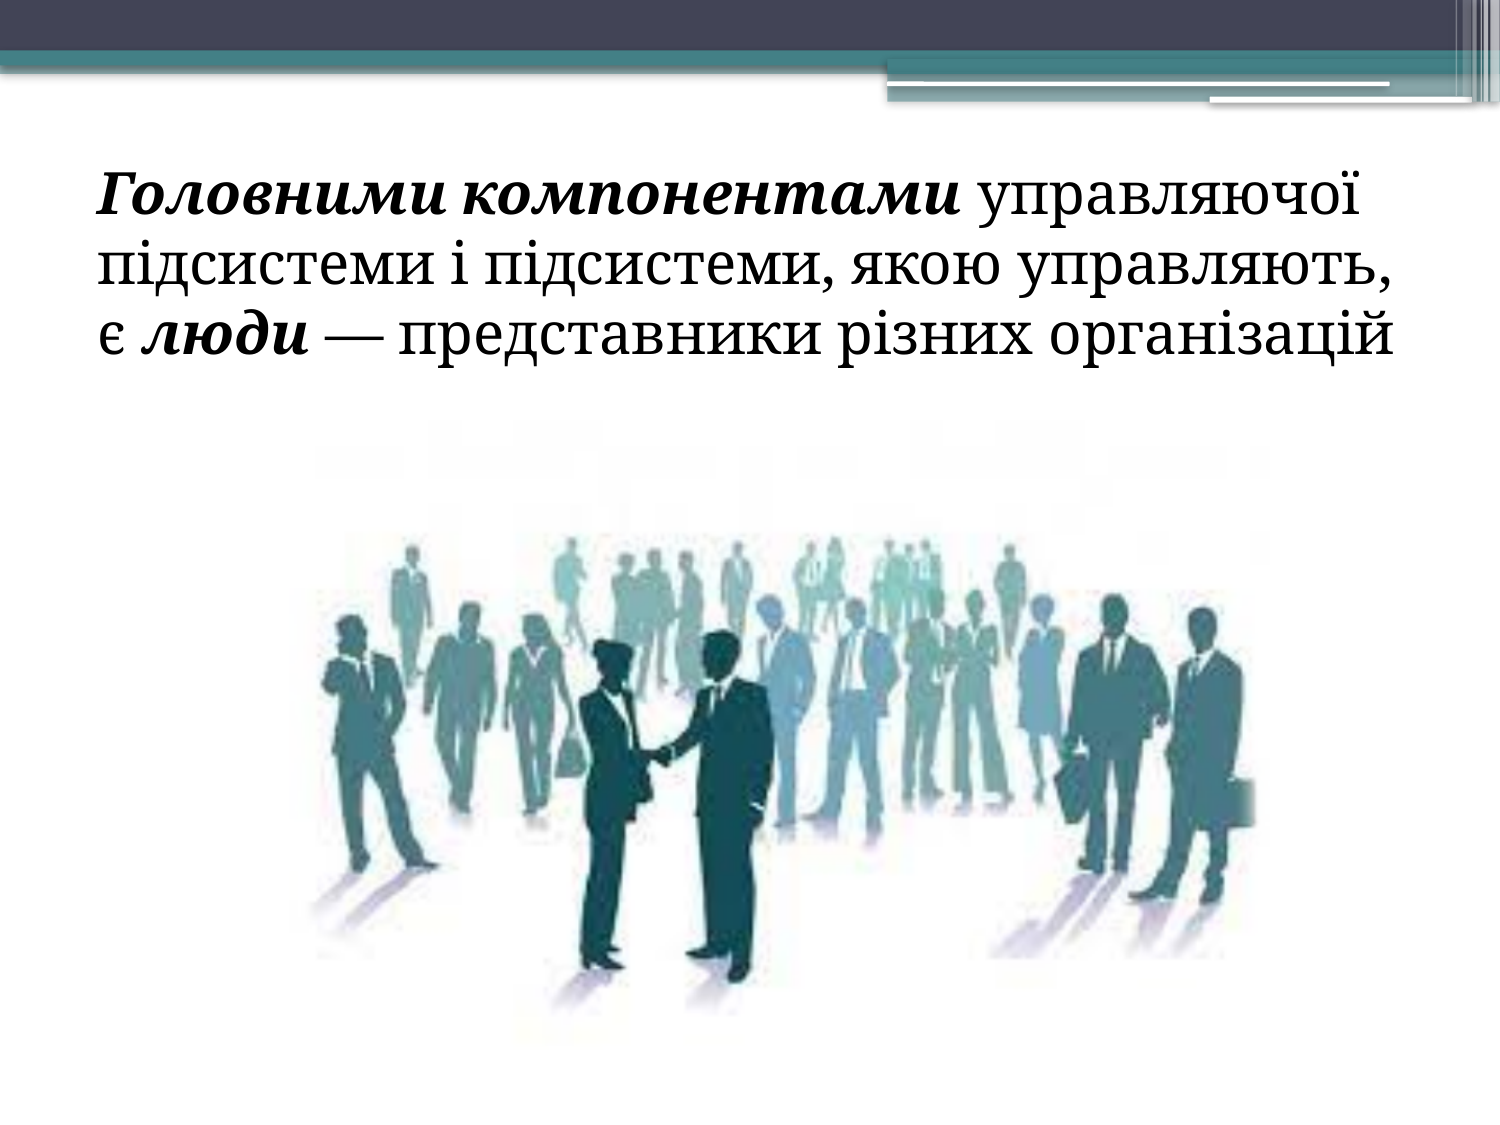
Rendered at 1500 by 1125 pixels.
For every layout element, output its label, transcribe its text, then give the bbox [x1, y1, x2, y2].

list Головними компонентами управляючої підсистеми і підсистеми, якою управляють, є люди — представники різних організацій [64, 149, 1425, 1079]
picture [288, 420, 1270, 1066]
